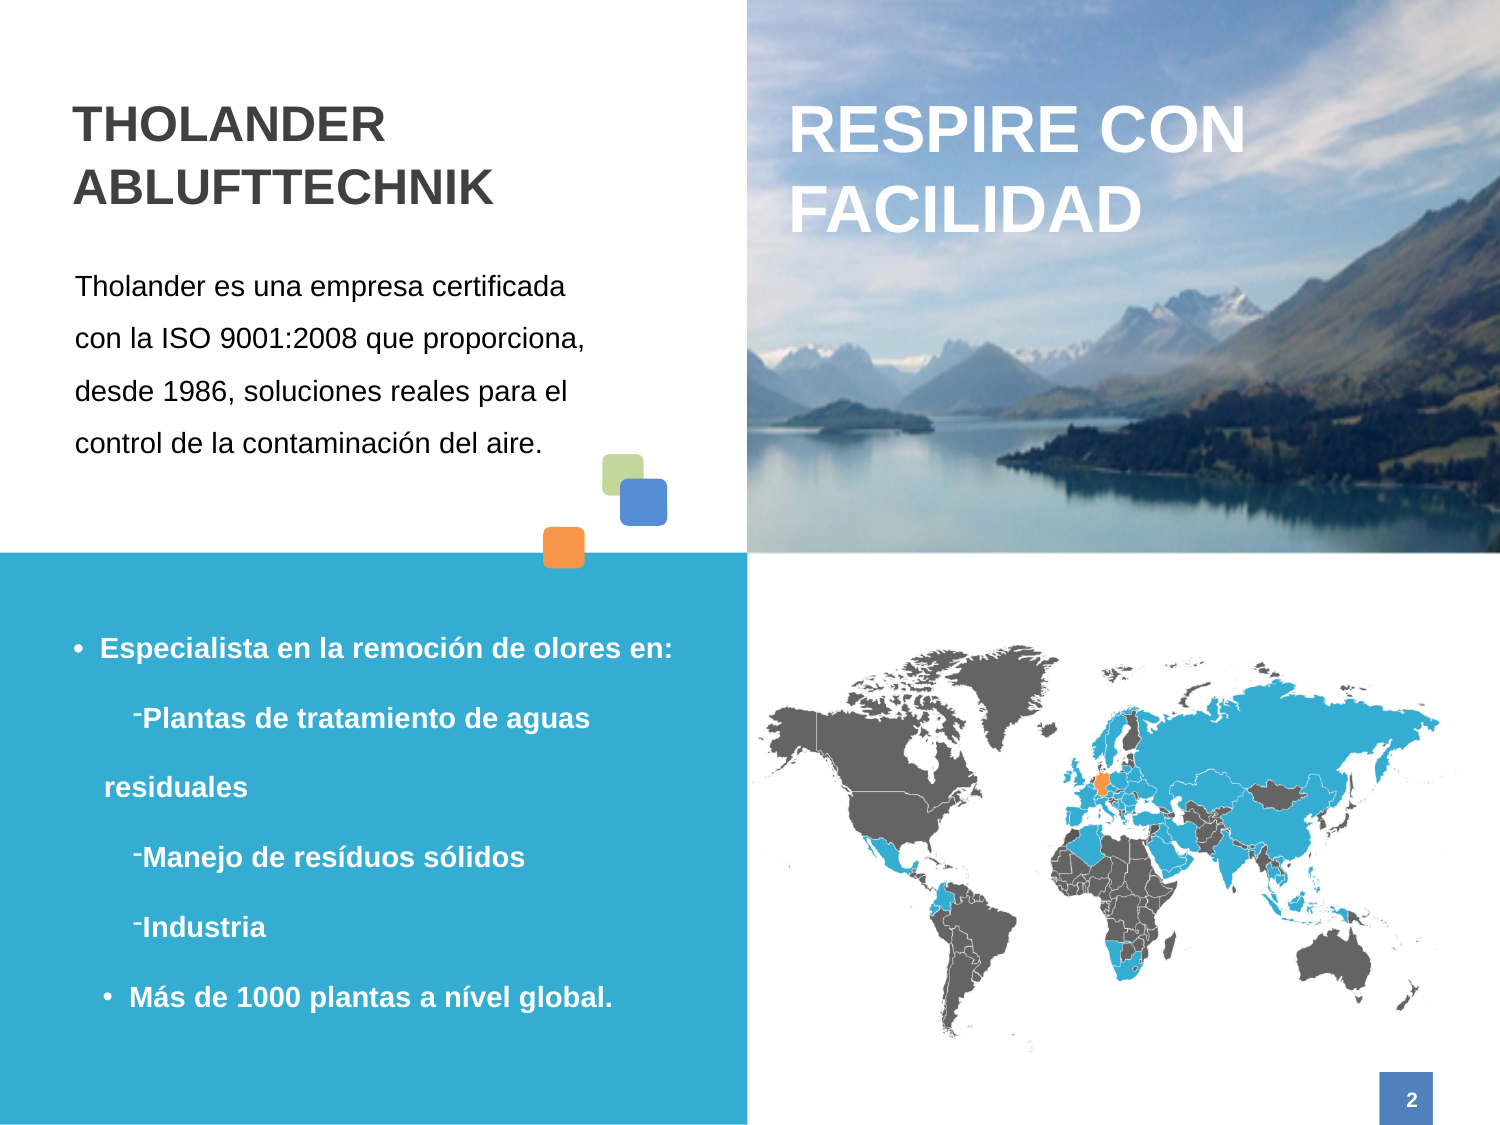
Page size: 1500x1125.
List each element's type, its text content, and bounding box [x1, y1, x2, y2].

text_box Tholander es una empresa certificada con la ISO 9001:2008 que proporciona, desde 1986, soluciones reales para el control de la contaminación del aire. [59, 242, 638, 468]
text_box [600, 452, 646, 498]
picture [747, 0, 1500, 559]
text_box • Especialista en la remoción de olores en: Plantas de tratamiento de aguas residuales Manejo de resíduos sólidos Industria Más de 1000 plantas a nível global. [0, 550, 749, 1125]
text_box THOLANDER ABLUFTTECHNIK [57, 81, 625, 222]
picture [752, 644, 1495, 1064]
text_box [617, 476, 670, 528]
text_box [541, 524, 587, 571]
text_box [0, 0, 745, 550]
